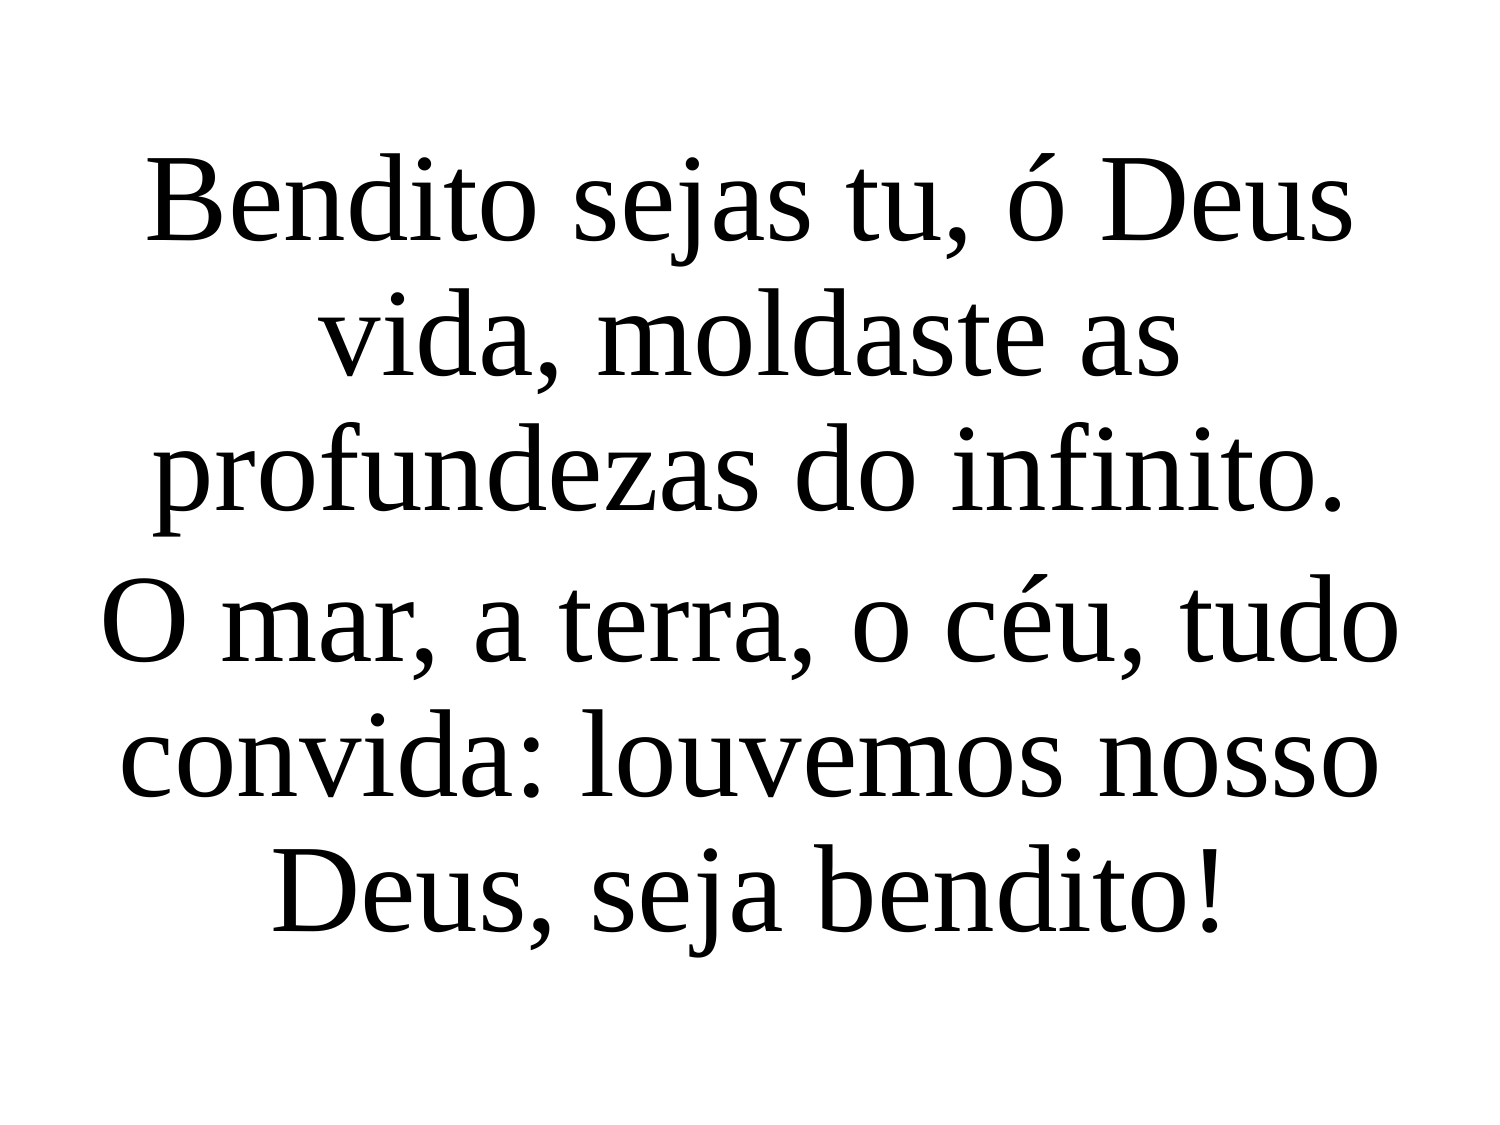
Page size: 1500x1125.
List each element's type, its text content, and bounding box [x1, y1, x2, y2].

list Bendito sejas tu, ó Deus vida, moldaste as profundezas do infinito. O mar, a terra, o céu, tudo convida: louvemos nosso Deus, seja bendito! [57, 53, 1445, 1038]
